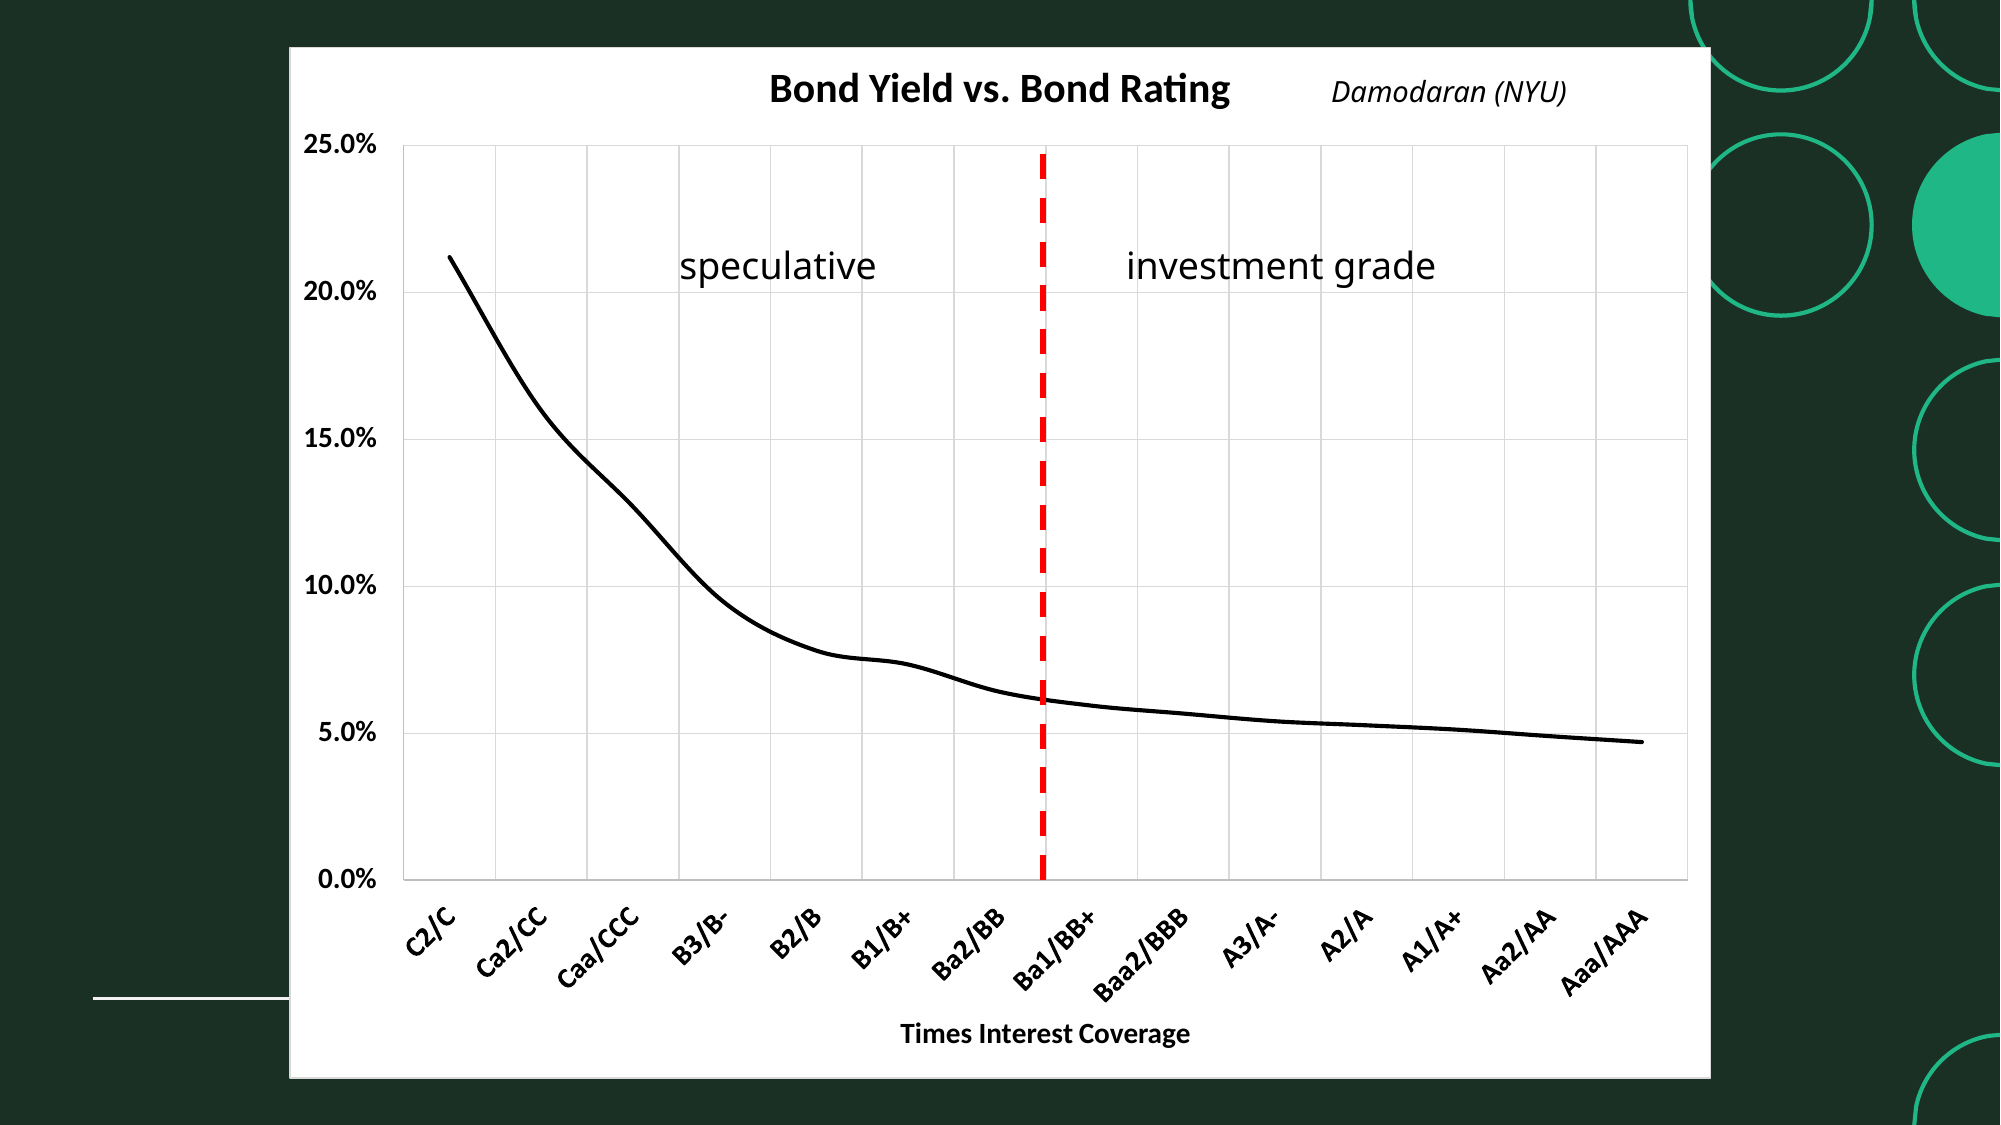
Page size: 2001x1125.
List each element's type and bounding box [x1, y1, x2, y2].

text_box [1688, 0, 2000, 1125]
picture [288, 46, 1712, 1079]
text_box [0, 0, 1688, 1125]
